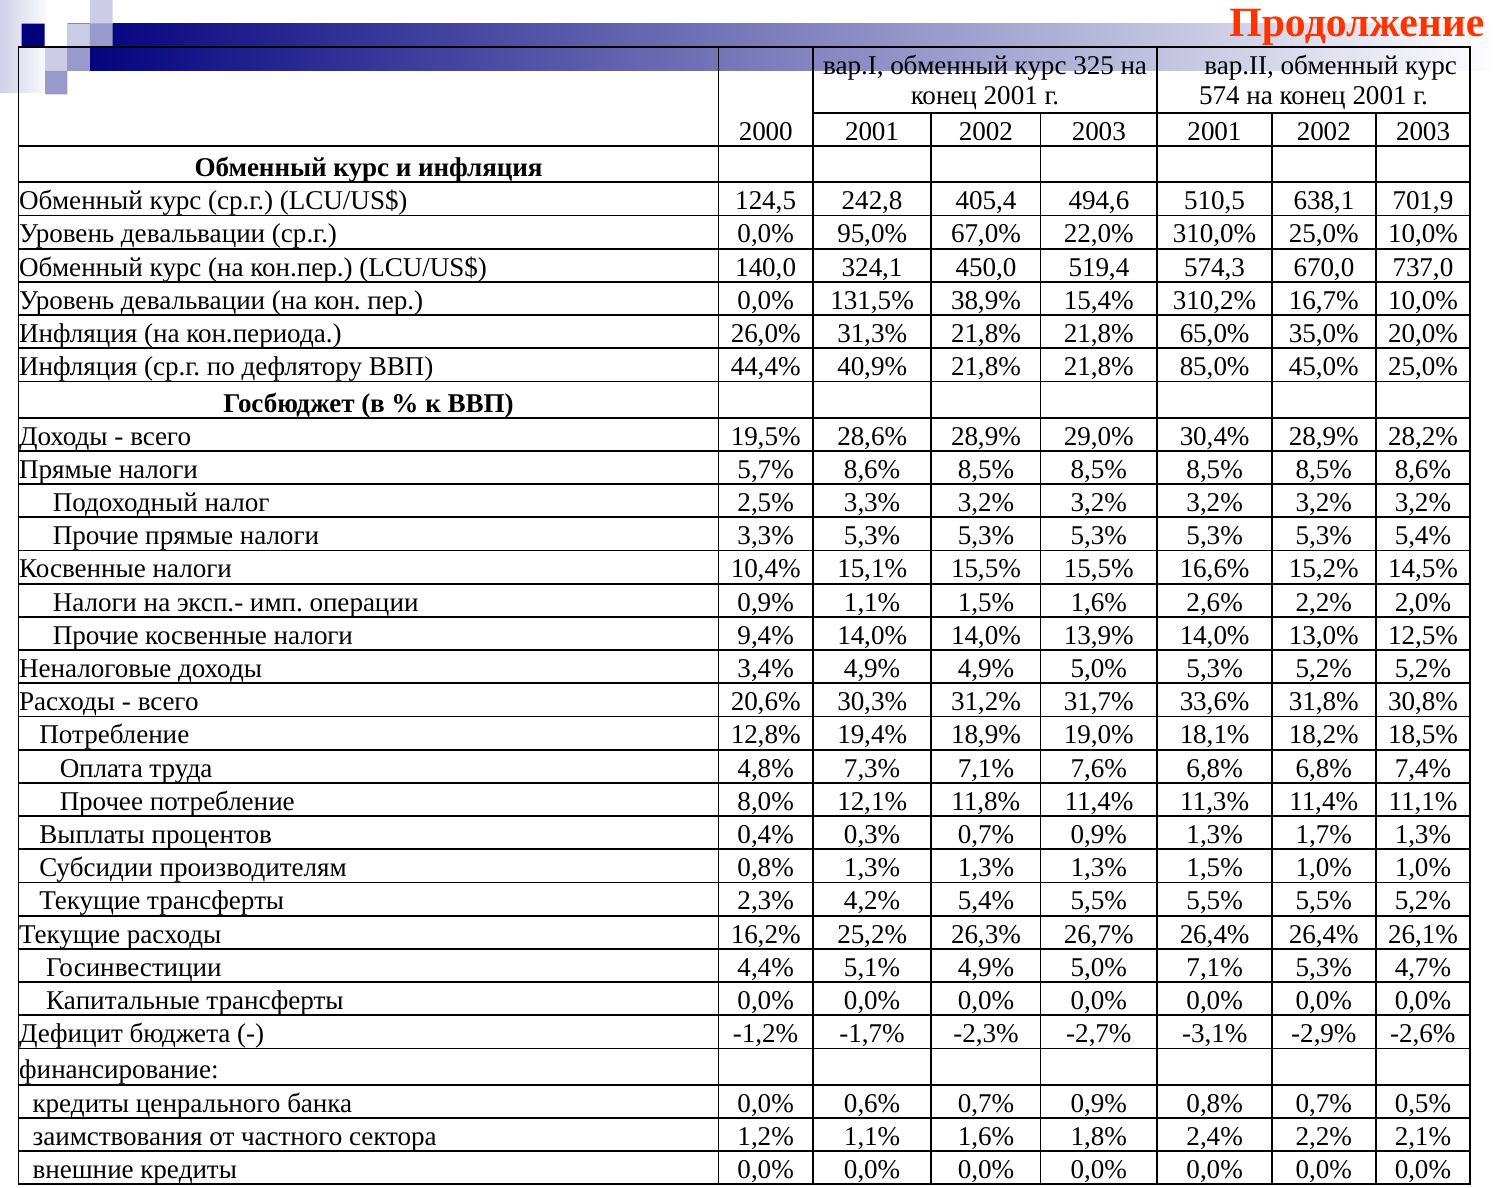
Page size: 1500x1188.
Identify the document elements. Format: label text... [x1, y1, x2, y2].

table_cell 31,3% [814, 316, 930, 347]
table_cell -2,3% [932, 1016, 1040, 1048]
table_cell 25,0% [1273, 216, 1375, 248]
table_cell [1377, 147, 1469, 181]
table_cell -2,7% [1041, 1016, 1156, 1048]
table_header вар.I, обменный курс 325 на конец 2001 г. [814, 48, 1156, 112]
table_cell 26,4% [1273, 917, 1375, 948]
table_cell Налоги на эксп.- имп. операции [19, 585, 718, 616]
table_cell 25,0% [1377, 349, 1469, 381]
table_cell 26,0% [719, 316, 812, 347]
table_cell 0,8% [1158, 1086, 1271, 1117]
table_cell 18,5% [1377, 717, 1469, 749]
table_cell 10,4% [719, 551, 812, 583]
table_cell 0,0% [1158, 983, 1271, 1014]
table_cell 1,1% [814, 1119, 930, 1150]
table_cell 11,4% [1273, 784, 1375, 815]
table_cell 1,3% [932, 850, 1040, 882]
table_cell Прямые налоги [19, 452, 718, 483]
table_cell 7,1% [932, 751, 1040, 782]
table_cell 14,5% [1377, 551, 1469, 583]
table_cell 0,0% [1273, 983, 1375, 1014]
table_cell 12,1% [814, 784, 930, 815]
table_cell 11,8% [932, 784, 1040, 815]
table_cell 11,3% [1158, 784, 1271, 815]
table_cell 31,7% [1041, 684, 1156, 716]
table_cell 26,1% [1377, 917, 1469, 948]
table_cell 7,3% [814, 751, 930, 782]
table_cell 18,9% [932, 717, 1040, 749]
table_cell 31,8% [1273, 684, 1375, 716]
table_cell 11,4% [1041, 784, 1156, 815]
table_cell Подоходный налог [19, 485, 718, 516]
table_cell 2,2% [1273, 1119, 1375, 1150]
table_cell 1,2% [719, 1119, 812, 1150]
table_cell 0,9% [719, 585, 812, 616]
table_cell 5,3% [814, 518, 930, 550]
table_cell 737,0 [1377, 250, 1469, 281]
table_cell [719, 1049, 812, 1084]
table_cell 0,6% [814, 1086, 930, 1117]
table_cell 2,3% [719, 883, 812, 915]
table_cell 0,4% [719, 817, 812, 848]
table_cell 28,9% [932, 419, 1040, 450]
table_cell 18,2% [1273, 717, 1375, 749]
table_cell 12,5% [1377, 618, 1469, 649]
table_cell 5,3% [1158, 651, 1271, 682]
table_cell 28,6% [814, 419, 930, 450]
table_cell финансирование: [19, 1049, 718, 1084]
table_cell 5,2% [1377, 651, 1469, 682]
table_cell 5,3% [1158, 518, 1271, 550]
table_cell 450,0 [932, 250, 1040, 281]
table_cell 26,7% [1041, 917, 1156, 948]
table_cell 0,3% [814, 817, 930, 848]
table_cell 0,9% [1041, 817, 1156, 848]
table_cell 670,0 [1273, 250, 1375, 281]
table_cell 21,8% [1041, 349, 1156, 381]
table_cell [1273, 147, 1375, 181]
table_cell 65,0% [1158, 316, 1271, 347]
table_cell [1377, 1049, 1469, 1084]
table_cell 5,4% [932, 883, 1040, 915]
table_cell -1,7% [814, 1016, 930, 1048]
table_cell 67,0% [932, 216, 1040, 248]
table_cell 519,4 [1041, 250, 1156, 281]
table_cell [814, 382, 930, 417]
table_cell 0,0% [1041, 1152, 1156, 1183]
table_cell Инфляция (на кон.периода.) [19, 316, 718, 347]
table_cell Оплата труда [19, 751, 718, 782]
table_cell 14,0% [932, 618, 1040, 649]
table_cell 1,1% [814, 585, 930, 616]
table_cell 701,9 [1377, 183, 1469, 215]
table_cell 2,4% [1158, 1119, 1271, 1150]
table_header 2000 [719, 48, 812, 145]
table_cell 2002 [932, 114, 1040, 145]
table_cell 22,0% [1041, 216, 1156, 248]
table_cell 15,5% [932, 551, 1040, 583]
table_cell 1,3% [1158, 817, 1271, 848]
table_cell [1273, 382, 1375, 417]
table_cell 1,5% [932, 585, 1040, 616]
table_cell 26,4% [1158, 917, 1271, 948]
table_cell 0,0% [932, 1152, 1040, 1183]
table_cell 40,9% [814, 349, 930, 381]
table_cell Прочие прямые налоги [19, 518, 718, 550]
table_cell 5,4% [1377, 518, 1469, 550]
table_cell 4,4% [719, 950, 812, 981]
table_cell 2,5% [719, 485, 812, 516]
table_cell 15,1% [814, 551, 930, 583]
table_cell 30,3% [814, 684, 930, 716]
table_cell 1,8% [1041, 1119, 1156, 1150]
table_cell 0,0% [1377, 1152, 1469, 1183]
table_cell 5,3% [1273, 518, 1375, 550]
table_cell 5,7% [719, 452, 812, 483]
table_cell 30,4% [1158, 419, 1271, 450]
table_cell 19,5% [719, 419, 812, 450]
table_cell 140,0 [719, 250, 812, 281]
table_cell 3,2% [1041, 485, 1156, 516]
table_cell 35,0% [1273, 316, 1375, 347]
table_cell 3,3% [719, 518, 812, 550]
table_cell 38,9% [932, 283, 1040, 314]
table_cell Обменный курс и инфляция [19, 147, 718, 181]
table_cell 310,0% [1158, 216, 1271, 248]
table_cell 4,9% [932, 651, 1040, 682]
table_cell 0,0% [719, 1086, 812, 1117]
table_cell 2,1% [1377, 1119, 1469, 1150]
table_cell 1,3% [1377, 817, 1469, 848]
table_cell 4,8% [719, 751, 812, 782]
table_cell [1041, 147, 1156, 181]
table_cell 20,0% [1377, 316, 1469, 347]
table_cell [1158, 382, 1271, 417]
table_cell 16,7% [1273, 283, 1375, 314]
table_cell 26,3% [932, 917, 1040, 948]
table_cell 28,9% [1273, 419, 1375, 450]
table_cell 19,0% [1041, 717, 1156, 749]
table_cell 8,5% [1273, 452, 1375, 483]
table_cell 29,0% [1041, 419, 1156, 450]
table_cell [719, 382, 812, 417]
table_cell 3,2% [1273, 485, 1375, 516]
table_cell [814, 147, 930, 181]
table_cell 15,4% [1041, 283, 1156, 314]
table_cell 15,5% [1041, 551, 1156, 583]
table_cell 510,5 [1158, 183, 1271, 215]
table_cell [932, 147, 1040, 181]
table_cell 8,5% [932, 452, 1040, 483]
table_cell 4,7% [1377, 950, 1469, 981]
table_cell 8,0% [719, 784, 812, 815]
table_cell Госбюджет (в % к ВВП) [19, 382, 718, 417]
table_cell 14,0% [814, 618, 930, 649]
table_cell 5,2% [1377, 883, 1469, 915]
table_cell 5,5% [1273, 883, 1375, 915]
table_cell 131,5% [814, 283, 930, 314]
table_cell 5,2% [1273, 651, 1375, 682]
table_cell 3,3% [814, 485, 930, 516]
table_header [19, 48, 718, 145]
table_cell Неналоговые доходы [19, 651, 718, 682]
table_cell 405,4 [932, 183, 1040, 215]
table_cell 13,9% [1041, 618, 1156, 649]
table_cell 8,6% [1377, 452, 1469, 483]
table_cell 6,8% [1158, 751, 1271, 782]
title Продолжение [1187, 0, 1500, 60]
table_cell 2,2% [1273, 585, 1375, 616]
table_cell 0,7% [932, 817, 1040, 848]
table_cell 1,6% [932, 1119, 1040, 1150]
table_cell заимствования от частного сектора [19, 1119, 718, 1150]
table_cell 242,8 [814, 183, 930, 215]
table_cell 3,2% [1158, 485, 1271, 516]
table_cell внешние кредиты [19, 1152, 718, 1183]
table_cell Госинвестиции [19, 950, 718, 981]
table_cell 4,9% [932, 950, 1040, 981]
table_cell Потребление [19, 717, 718, 749]
table_cell 0,0% [719, 216, 812, 248]
table_cell Обменный курс (на кон.пер.) (LCU/US$) [19, 250, 718, 281]
table_cell 0,0% [1041, 983, 1156, 1014]
table_cell Доходы - всего [19, 419, 718, 450]
table_cell 2001 [1158, 114, 1271, 145]
table_cell 7,6% [1041, 751, 1156, 782]
table_cell 19,4% [814, 717, 930, 749]
table_cell 10,0% [1377, 216, 1469, 248]
table_cell 44,4% [719, 349, 812, 381]
table_cell 6,8% [1273, 751, 1375, 782]
table_cell 574,3 [1158, 250, 1271, 281]
table_cell 0,7% [932, 1086, 1040, 1117]
table_cell [1041, 1049, 1156, 1084]
table_cell 45,0% [1273, 349, 1375, 381]
table_cell 0,0% [719, 1152, 812, 1183]
table_cell 4,2% [814, 883, 930, 915]
table_cell 8,6% [814, 452, 930, 483]
table_cell 0,8% [719, 850, 812, 882]
table_cell 8,5% [1041, 452, 1156, 483]
table_cell 9,4% [719, 618, 812, 649]
table_cell [932, 1049, 1040, 1084]
table_cell 4,9% [814, 651, 930, 682]
table_cell 95,0% [814, 216, 930, 248]
table_cell 28,2% [1377, 419, 1469, 450]
table_cell 13,0% [1273, 618, 1375, 649]
table_cell 0,0% [1158, 1152, 1271, 1183]
table_cell 310,2% [1158, 283, 1271, 314]
table_cell 16,2% [719, 917, 812, 948]
table_header вар.II, обменный курс 574 на конец 2001 г. [1158, 48, 1469, 112]
table_cell [1377, 382, 1469, 417]
table_cell 30,8% [1377, 684, 1469, 716]
table_cell 15,2% [1273, 551, 1375, 583]
table_cell Косвенные налоги [19, 551, 718, 583]
table_cell 0,0% [814, 983, 930, 1014]
table_cell Выплаты процентов [19, 817, 718, 848]
table_cell 3,2% [1377, 485, 1469, 516]
table_cell 0,0% [814, 1152, 930, 1183]
table_cell 0,0% [1377, 983, 1469, 1014]
table_cell 1,3% [814, 850, 930, 882]
table_cell 21,8% [1041, 316, 1156, 347]
table_cell 5,5% [1041, 883, 1156, 915]
table_cell 0,9% [1041, 1086, 1156, 1117]
table_cell 0,0% [719, 983, 812, 1014]
table_cell 0,0% [1273, 1152, 1375, 1183]
table_cell 5,3% [932, 518, 1040, 550]
table_cell [1158, 147, 1271, 181]
table_cell 14,0% [1158, 618, 1271, 649]
table_cell 5,1% [814, 950, 930, 981]
table_cell 7,4% [1377, 751, 1469, 782]
table_cell 2001 [814, 114, 930, 145]
table_cell 3,2% [932, 485, 1040, 516]
table_cell Прочее потребление [19, 784, 718, 815]
table_cell [1158, 1049, 1271, 1084]
table_cell 20,6% [719, 684, 812, 716]
table_cell Текущие трансферты [19, 883, 718, 915]
table_cell 324,1 [814, 250, 930, 281]
table_cell Текущие расходы [19, 917, 718, 948]
table_cell 124,5 [719, 183, 812, 215]
table_cell 1,6% [1041, 585, 1156, 616]
table_cell -2,9% [1273, 1016, 1375, 1048]
table_cell 638,1 [1273, 183, 1375, 215]
table_cell 1,0% [1377, 850, 1469, 882]
table_cell 5,0% [1041, 950, 1156, 981]
table_cell 21,8% [932, 316, 1040, 347]
table_cell [1041, 382, 1156, 417]
table_cell 0,0% [932, 983, 1040, 1014]
table_cell 85,0% [1158, 349, 1271, 381]
table_cell 1,3% [1041, 850, 1156, 882]
table_cell 5,3% [1041, 518, 1156, 550]
table_cell 494,6 [1041, 183, 1156, 215]
table_cell 1,0% [1273, 850, 1375, 882]
table_cell кредиты ценрального банка [19, 1086, 718, 1117]
table_cell 8,5% [1158, 452, 1271, 483]
table_cell Капитальные трансферты [19, 983, 718, 1014]
table_cell 3,4% [719, 651, 812, 682]
table_cell 21,8% [932, 349, 1040, 381]
table_cell -1,2% [719, 1016, 812, 1048]
table_cell 33,6% [1158, 684, 1271, 716]
table_cell 5,5% [1158, 883, 1271, 915]
table_cell 2,0% [1377, 585, 1469, 616]
table_cell 12,8% [719, 717, 812, 749]
table_cell Обменный курс (ср.г.) (LCU/US$) [19, 183, 718, 215]
table_cell 2,6% [1158, 585, 1271, 616]
table_cell [1273, 1049, 1375, 1084]
table_cell 2003 [1377, 114, 1469, 145]
table_cell Уровень девальвации (ср.г.) [19, 216, 718, 248]
table_cell 0,5% [1377, 1086, 1469, 1117]
table_cell Дефицит бюджета (-) [19, 1016, 718, 1048]
table_cell 25,2% [814, 917, 930, 948]
table_cell 2003 [1041, 114, 1156, 145]
table_cell [814, 1049, 930, 1084]
table_cell Прочие косвенные налоги [19, 618, 718, 649]
table_cell Уровень девальвации (на кон. пер.) [19, 283, 718, 314]
table_cell Расходы - всего [19, 684, 718, 716]
table_cell Субсидии производителям [19, 850, 718, 882]
table_cell 1,5% [1158, 850, 1271, 882]
table_cell 10,0% [1377, 283, 1469, 314]
table_cell Инфляция (ср.г. по дефлятору ВВП) [19, 349, 718, 381]
table_cell 11,1% [1377, 784, 1469, 815]
table_cell 0,0% [719, 283, 812, 314]
table_cell -3,1% [1158, 1016, 1271, 1048]
table_cell 0,7% [1273, 1086, 1375, 1117]
table_cell -2,6% [1377, 1016, 1469, 1048]
table_cell 1,7% [1273, 817, 1375, 848]
table_cell 7,1% [1158, 950, 1271, 981]
table_cell 5,3% [1273, 950, 1375, 981]
table_cell 5,0% [1041, 651, 1156, 682]
table_cell 2002 [1273, 114, 1375, 145]
table_cell [719, 147, 812, 181]
table_cell 31,2% [932, 684, 1040, 716]
table_cell [932, 382, 1040, 417]
table_cell 18,1% [1158, 717, 1271, 749]
table_cell 16,6% [1158, 551, 1271, 583]
